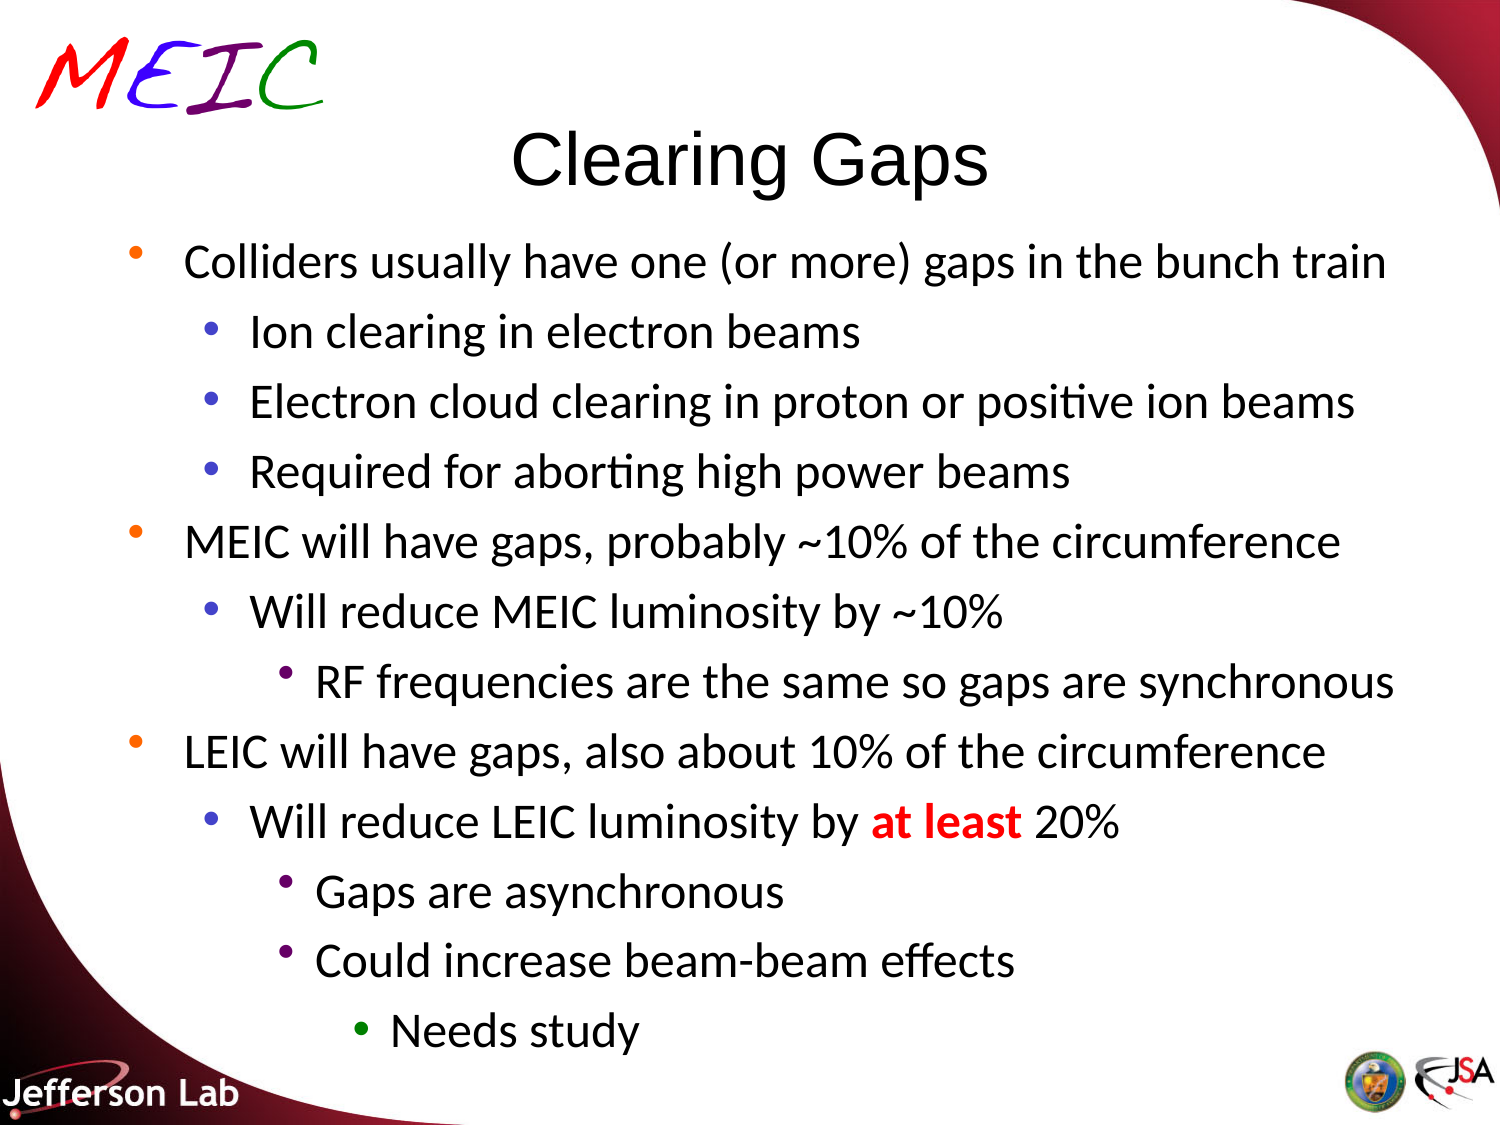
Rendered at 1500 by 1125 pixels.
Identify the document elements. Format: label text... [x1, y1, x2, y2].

list Colliders usually have one (or more) gaps in the bunch train Ion clearing in electron beams Electron cloud clearing in proton or positive ion beams Required for aborting high power beams MEIC will have gaps, probably ~10% of the circumference Will reduce MEIC luminosity by ~10% RF frequencies are the same so gaps are synchronous LEIC will have gaps, also about 10% of the circumference Will reduce LEIC luminosity by at least 20% Gaps are asynchronous Could increase beam-beam effects Needs study [112, 220, 1471, 1050]
title Clearing Gaps [112, 89, 1388, 220]
picture [0, 0, 1500, 1125]
